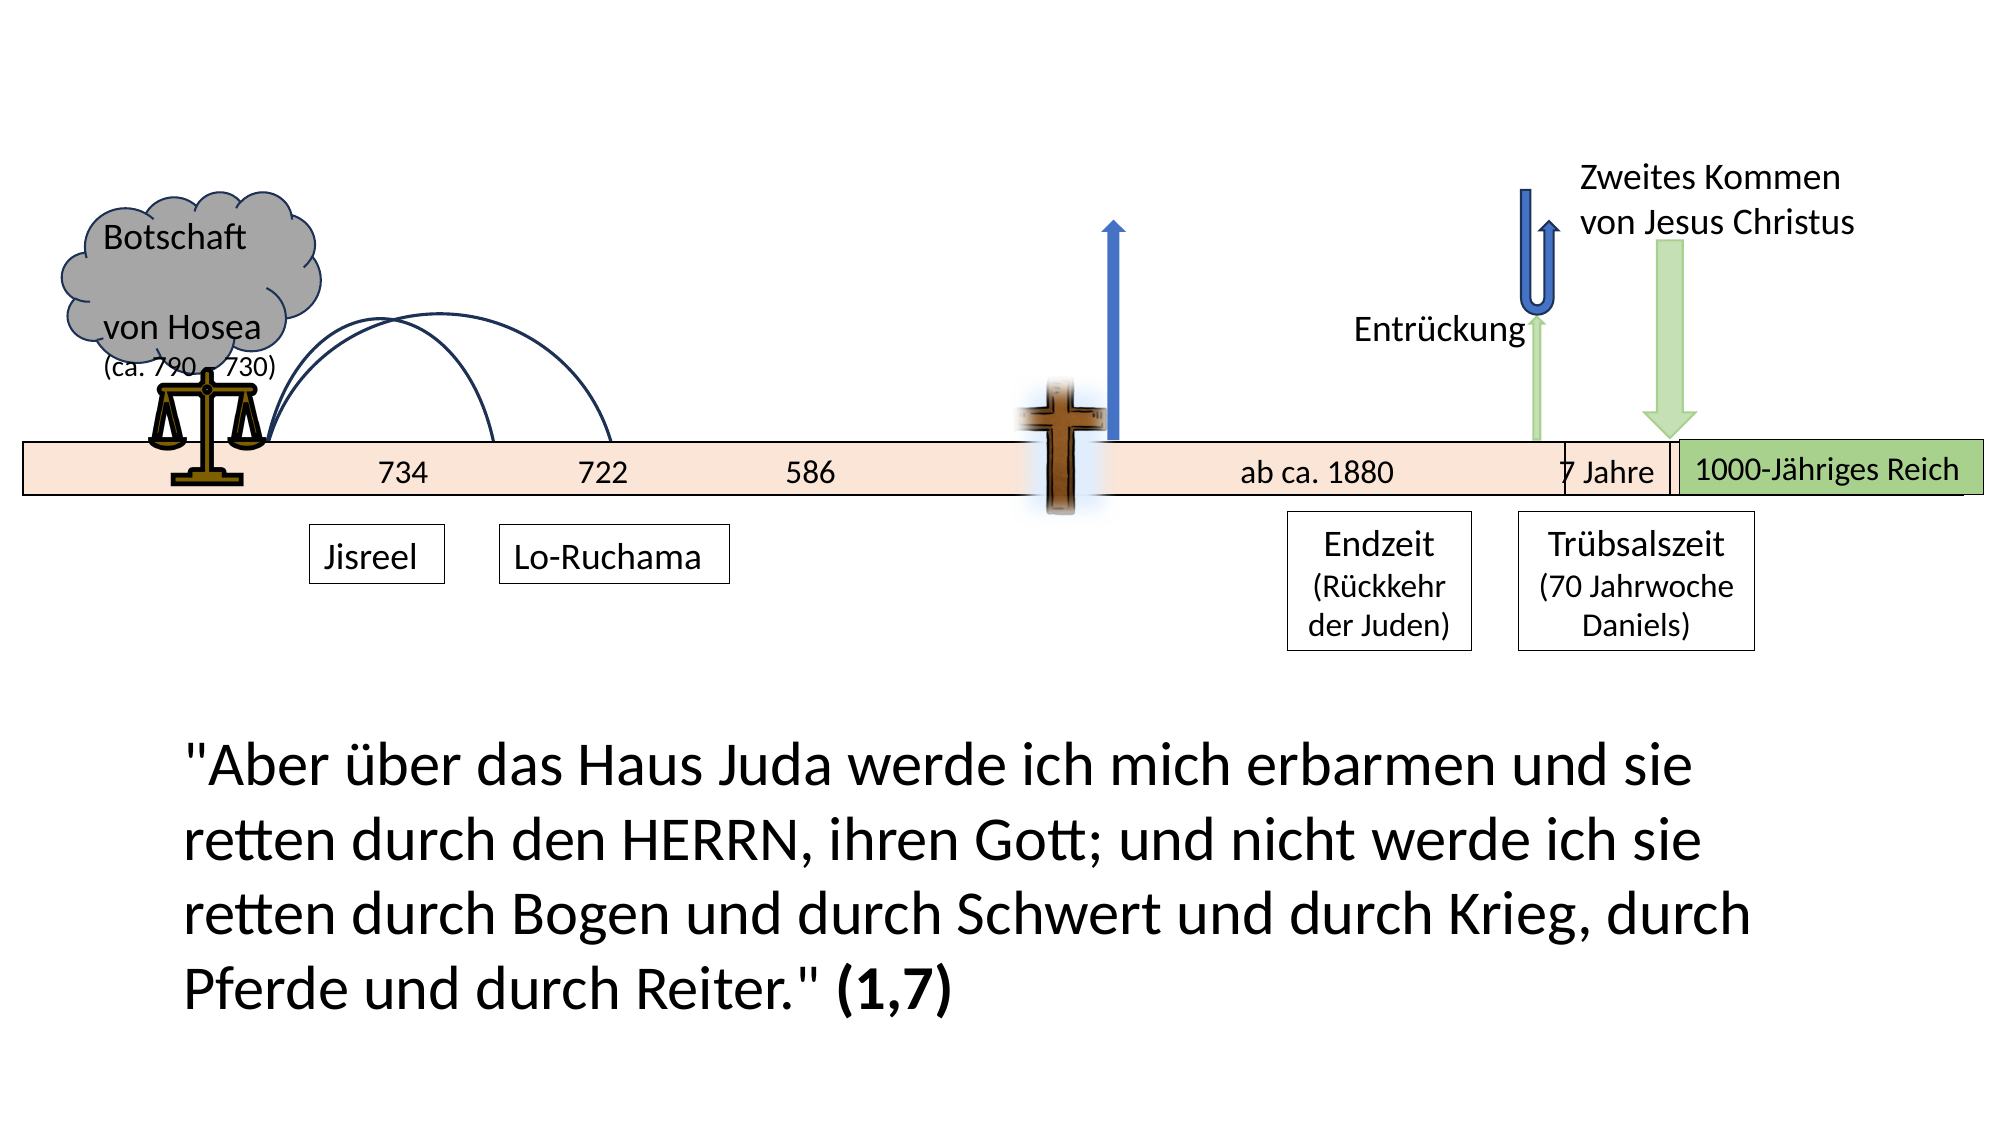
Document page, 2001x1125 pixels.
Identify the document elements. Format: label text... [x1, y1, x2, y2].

text_box [1101, 219, 1126, 373]
text_box Endzeit (Rückkehr der Juden) [1287, 511, 1472, 651]
picture [139, 358, 275, 495]
text_box [275, 317, 495, 441]
text_box Zweites Kommen von Jesus Christus [1565, 144, 1875, 250]
text_box Trübsalszeit (70 Jahrwoche Daniels) [1518, 511, 1755, 651]
text_box 734 722 586 ab ca. 1880 7 Jahre [22, 441, 1010, 496]
text_box [2, 491, 1943, 970]
text_box Botschaft von Hosea (ca. 790 – 730) [86, 203, 298, 392]
text_box Lo-Ruchama [499, 524, 730, 584]
text_box "Aber über das Haus Juda werde ich mich erbarmen und sie retten durch den HERRN, ihren Gott; und nicht werde ich sie retten durch Bogen und durch Schwert und durch Krieg, durch Pferde und durch Reiter." (1,7) [168, 715, 1818, 1030]
picture [1010, 373, 1121, 528]
text_box [152, 191, 290, 208]
text_box [1532, 357, 1542, 441]
text_box [296, 216, 322, 317]
text_box Entrückung [1339, 296, 1549, 357]
text_box [1519, 188, 1532, 296]
text_box Jisreel [309, 524, 445, 584]
text_box 1000-Jähriges Reich [1679, 439, 1984, 495]
text_box [60, 227, 89, 342]
text_box [1537, 219, 1561, 312]
text_box [396, 312, 612, 441]
text_box 734 722 586 ab ca. 1880 7 Jahre [1121, 441, 1964, 496]
text_box [1641, 250, 1699, 440]
